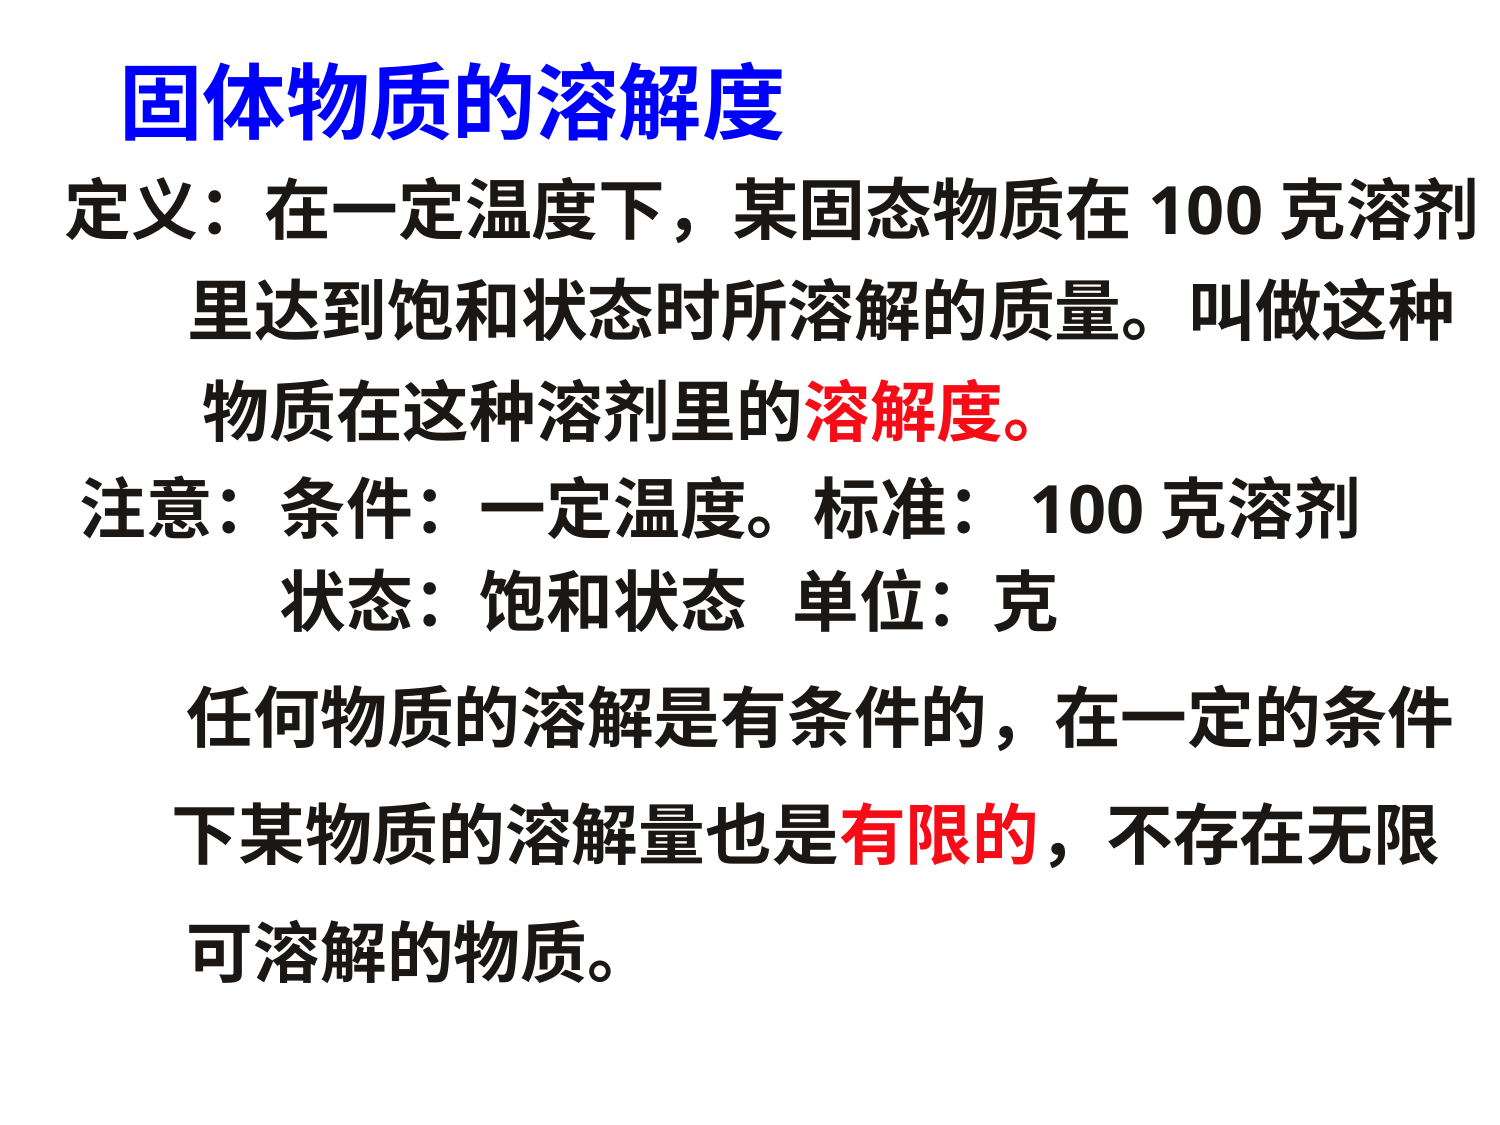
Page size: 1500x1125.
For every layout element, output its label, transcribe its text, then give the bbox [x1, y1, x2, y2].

text_box 定义：在一定温度下，某固态物质在100克溶剂 里达到饱和状态时所溶解的质量。叫做这种 物质在这种溶剂里的溶解度。 [50, 172, 1500, 458]
text_box 注意：条件：一定温度。标准：100克溶剂 状态：饱和状态 单位：克 任何物质的溶解是有条件的，在一定的条件 下某物质的溶解量也是有限的，不存在无限 可溶解的物质。 [64, 478, 1500, 998]
text_box 固体物质的溶解度 [88, 42, 818, 158]
